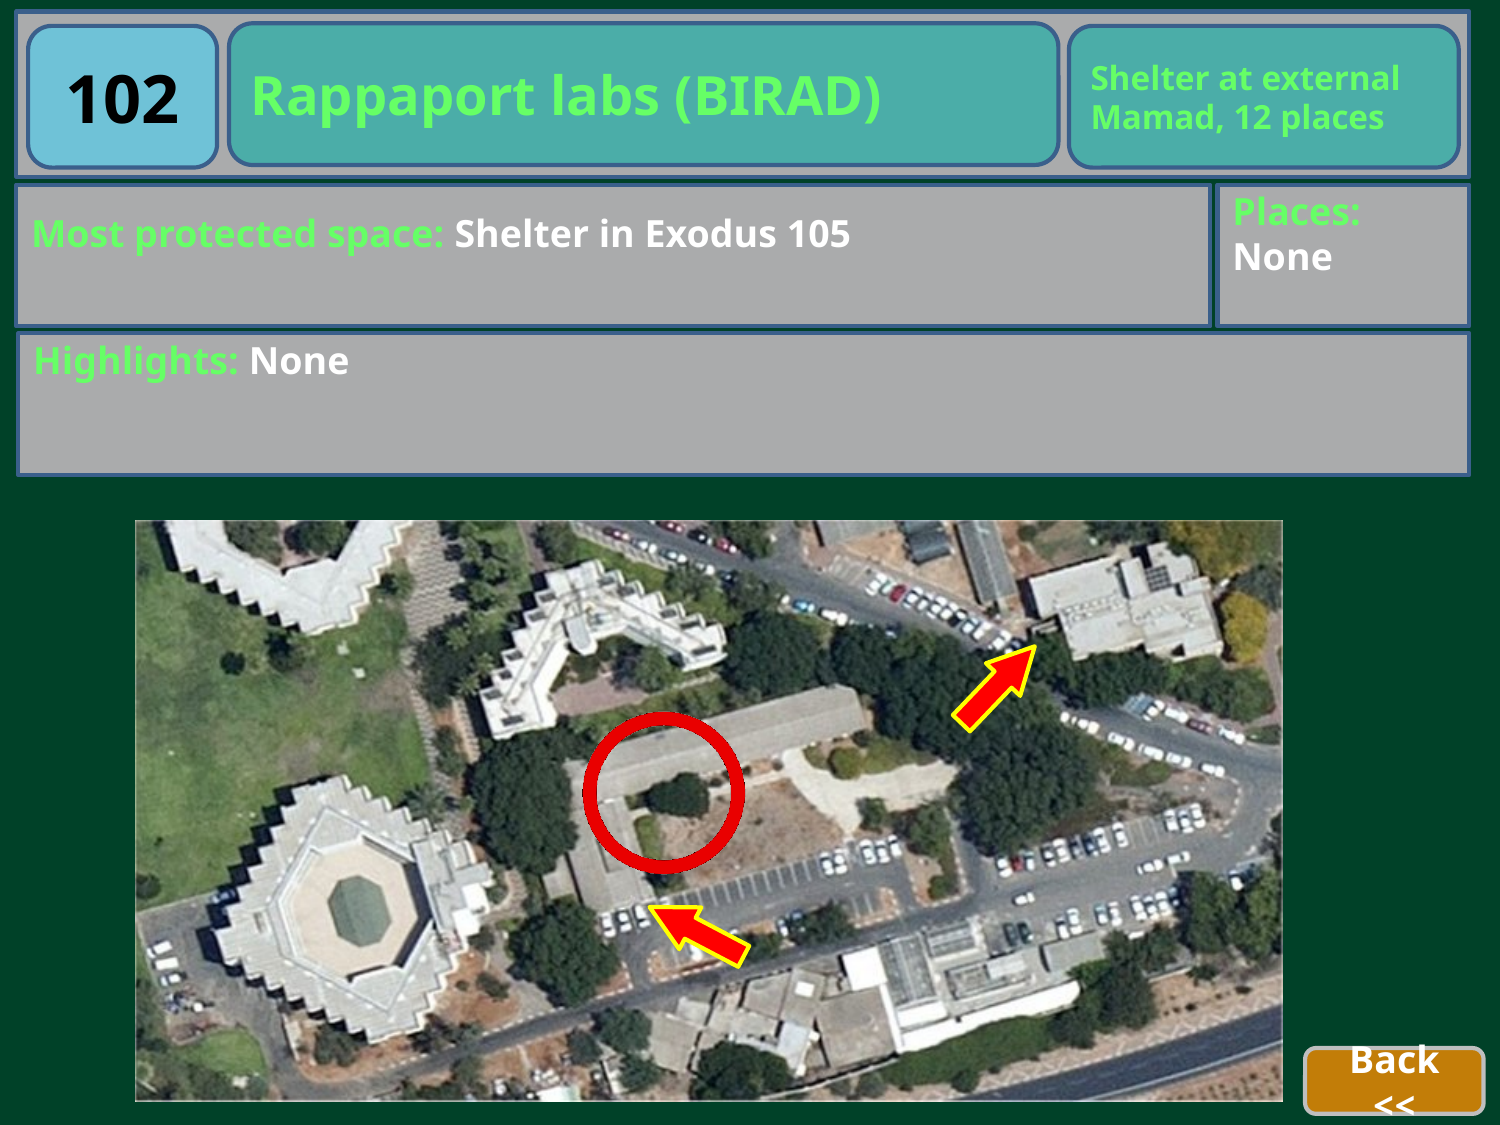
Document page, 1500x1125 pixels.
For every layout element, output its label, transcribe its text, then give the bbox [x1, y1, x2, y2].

picture [135, 520, 1283, 1103]
text_box Rappaport labs (BIRAD) [226, 21, 1061, 168]
text_box Back >> [1302, 1045, 1486, 1116]
text_box Places: None [1215, 183, 1471, 328]
text_box Most protected space: Shelter in Exodus 105 [14, 183, 1212, 328]
text_box 102 [26, 23, 220, 170]
text_box [14, 9, 1471, 179]
text_box Highlights: None [16, 331, 1471, 477]
text_box Shelter at external Mamad, 12 places [1066, 23, 1461, 170]
